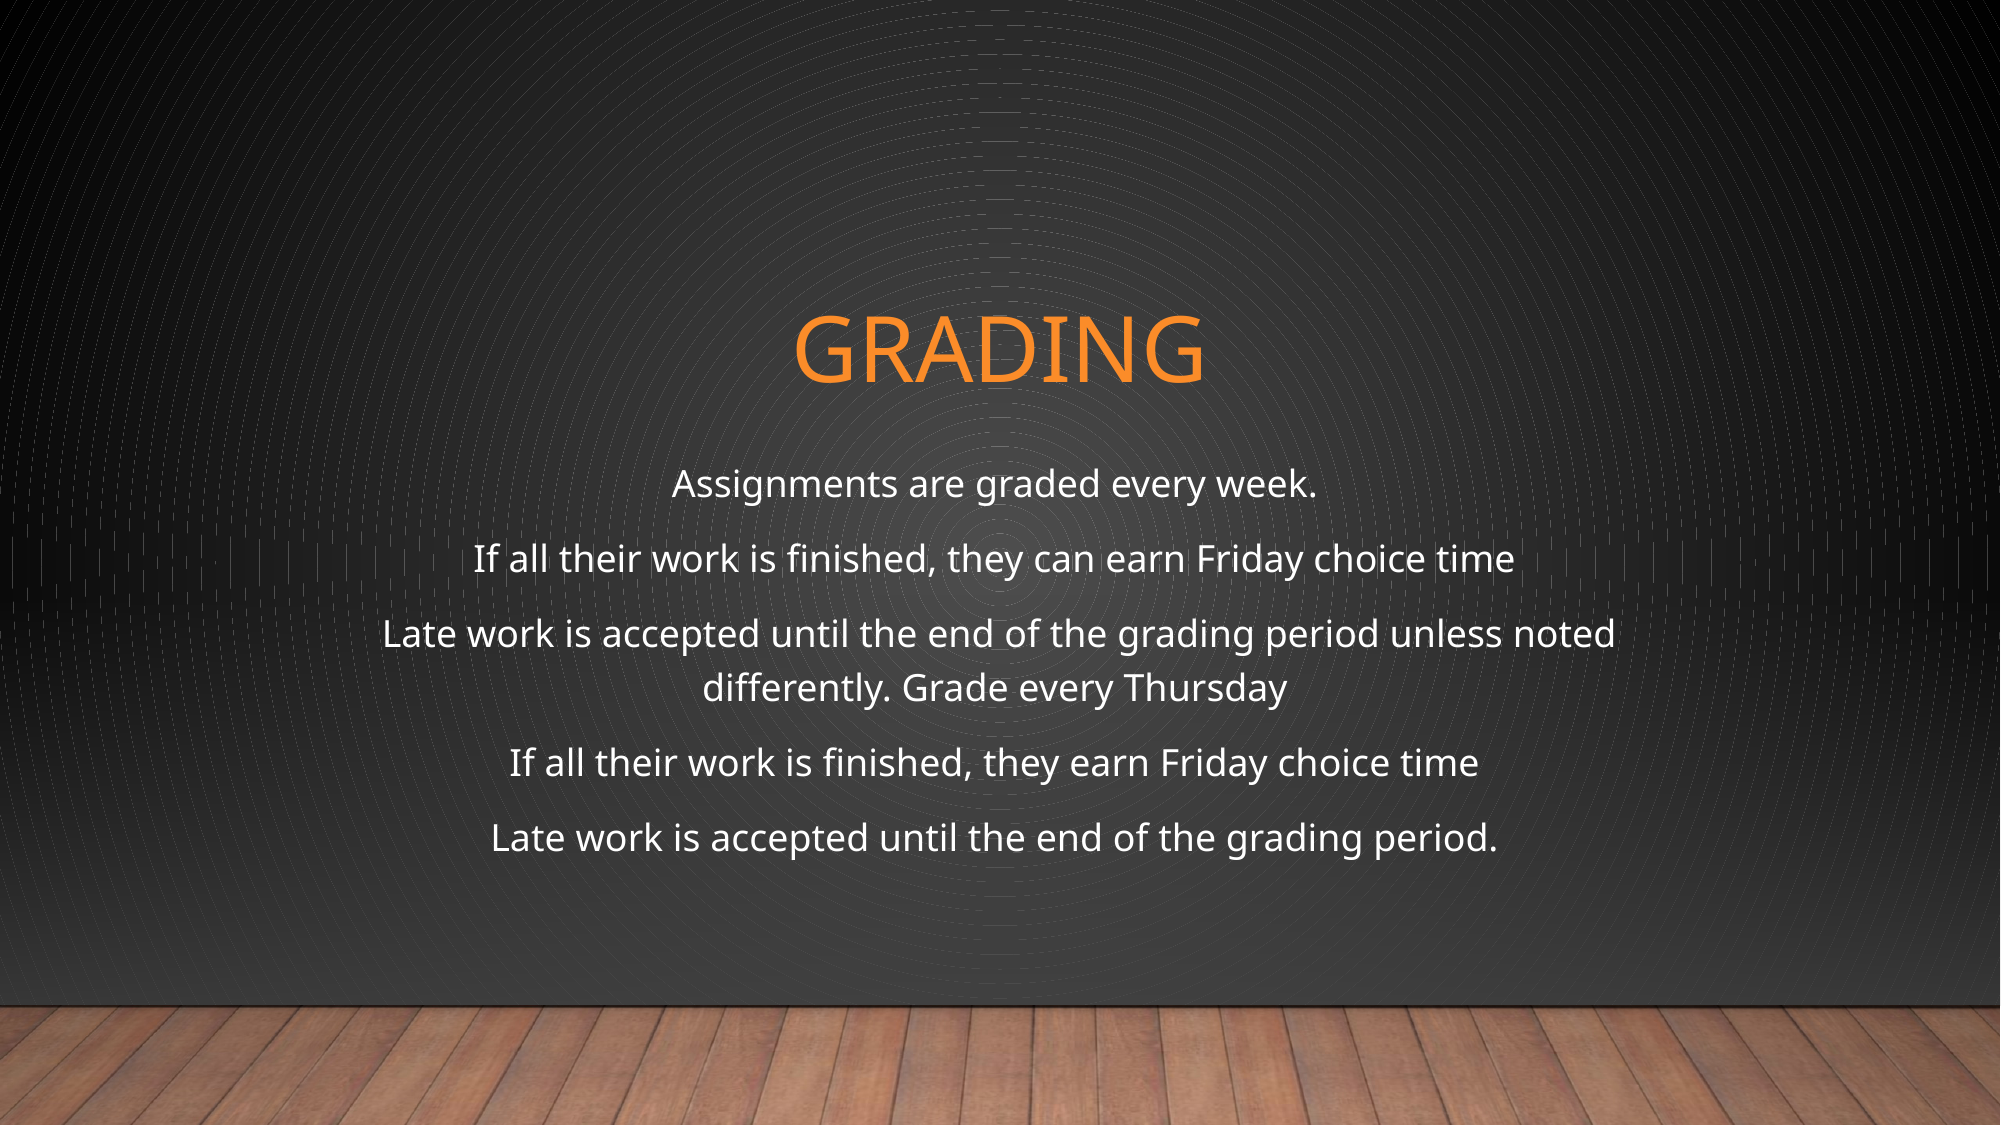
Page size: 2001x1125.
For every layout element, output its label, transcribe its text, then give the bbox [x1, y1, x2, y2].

picture [0, 1005, 2000, 1125]
title Grading [291, 222, 1709, 410]
list Assignments are graded every week. If all their work is finished, they can earn Friday choice time Late work is accepted until the end of the grading period unless noted differently. Grade every Thursday If all their work is finished, they earn Friday choice time Late work is accepted until the end of the grading period. [291, 436, 1709, 930]
